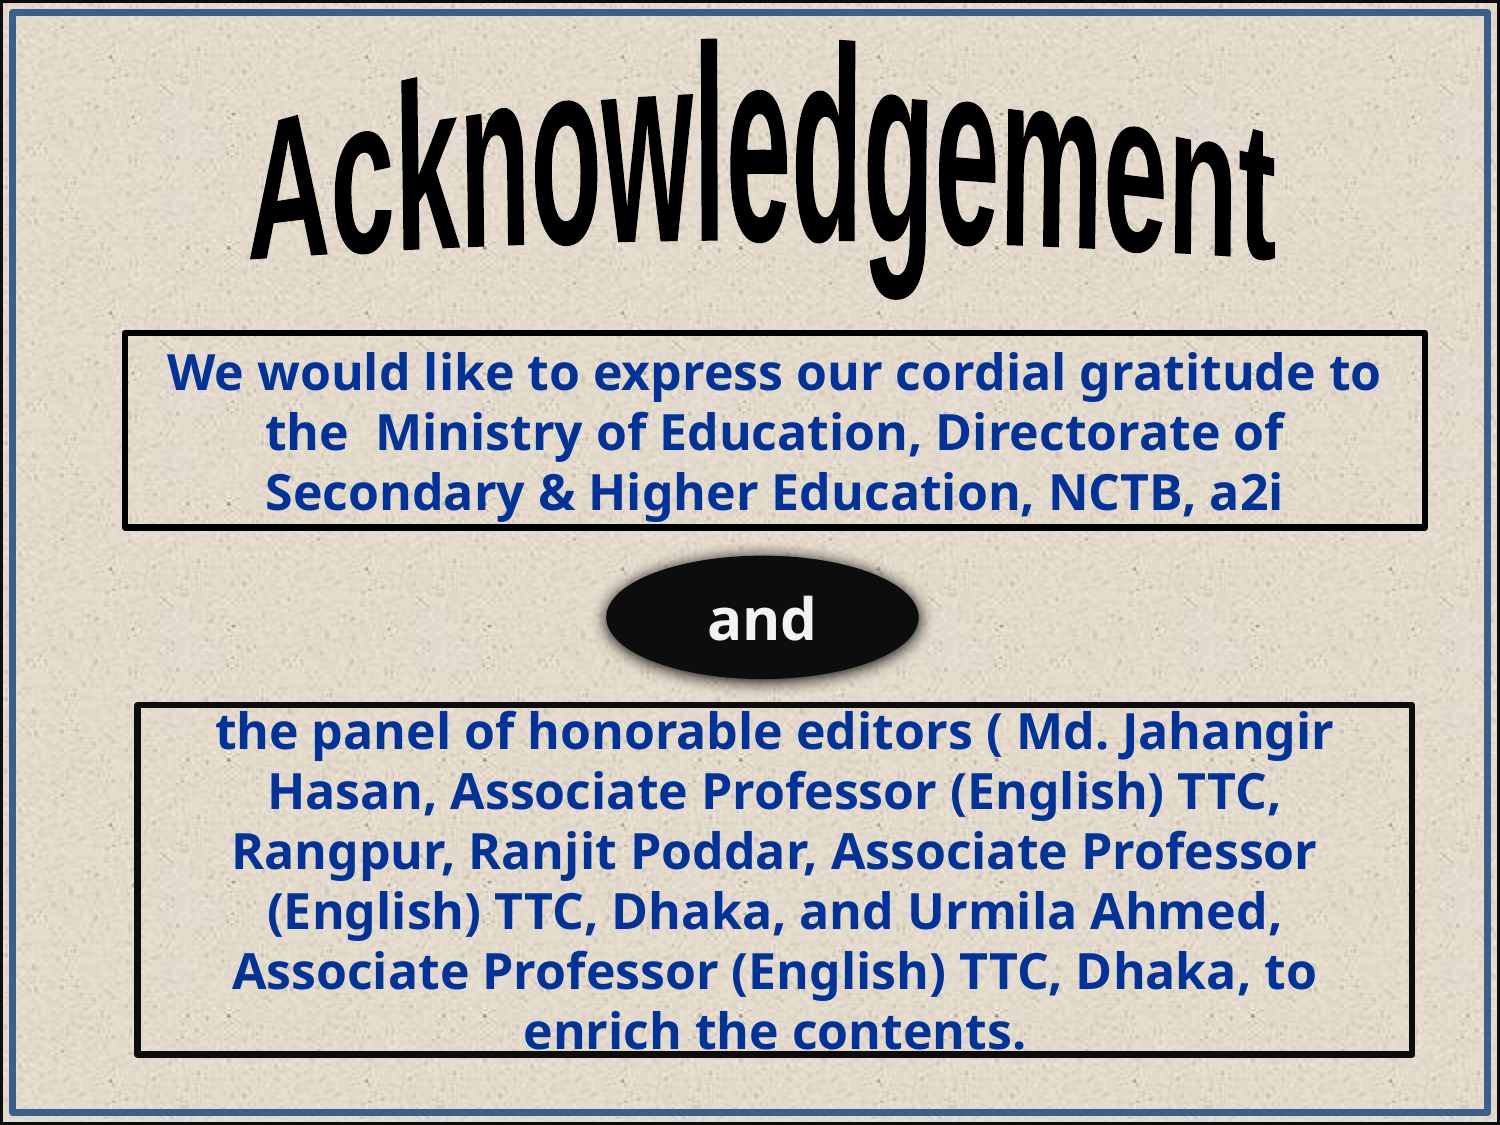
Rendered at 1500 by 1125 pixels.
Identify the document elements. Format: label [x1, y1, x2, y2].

text_box [10, 10, 1490, 1115]
text_box [0, 0, 1500, 1125]
